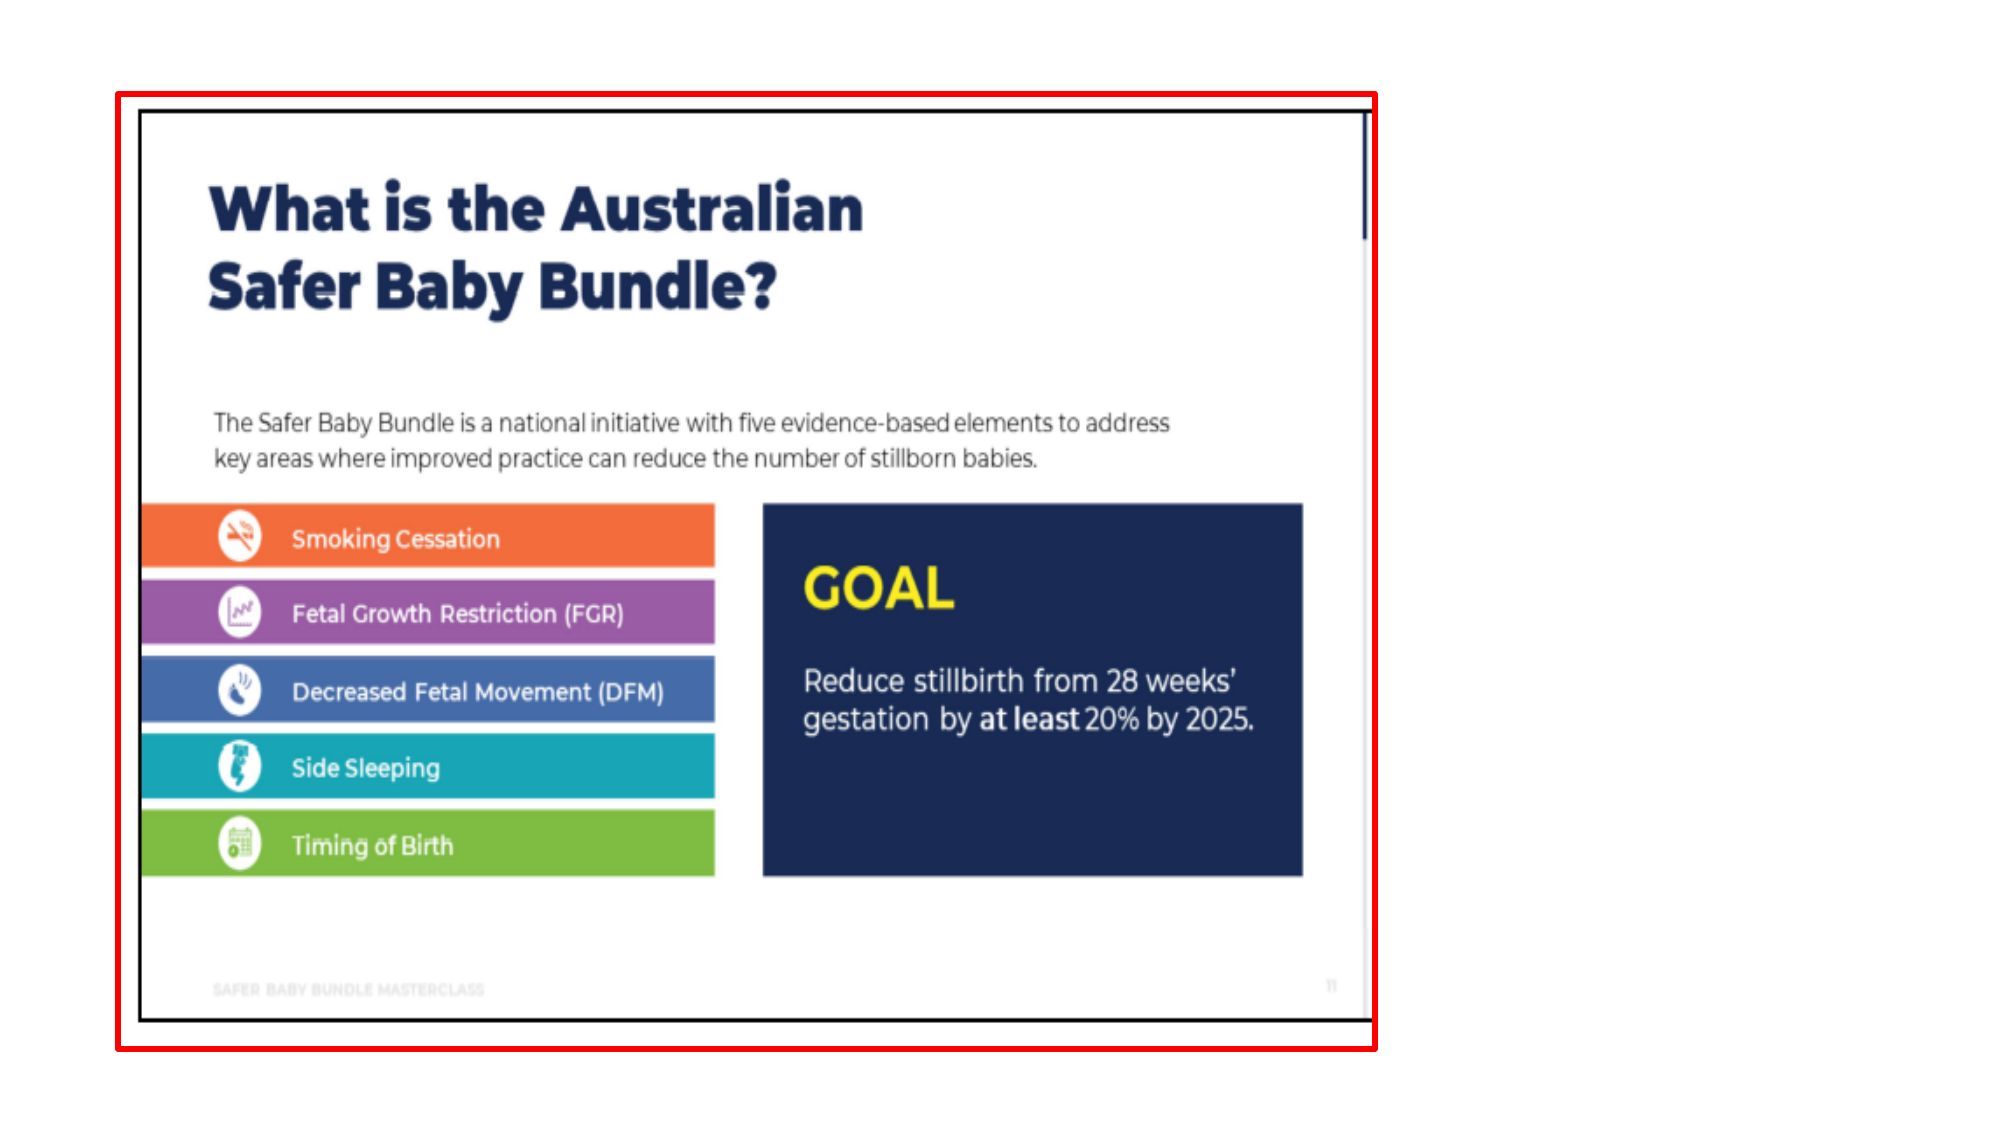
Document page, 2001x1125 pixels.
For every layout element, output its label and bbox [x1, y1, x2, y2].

picture [120, 96, 1373, 1047]
